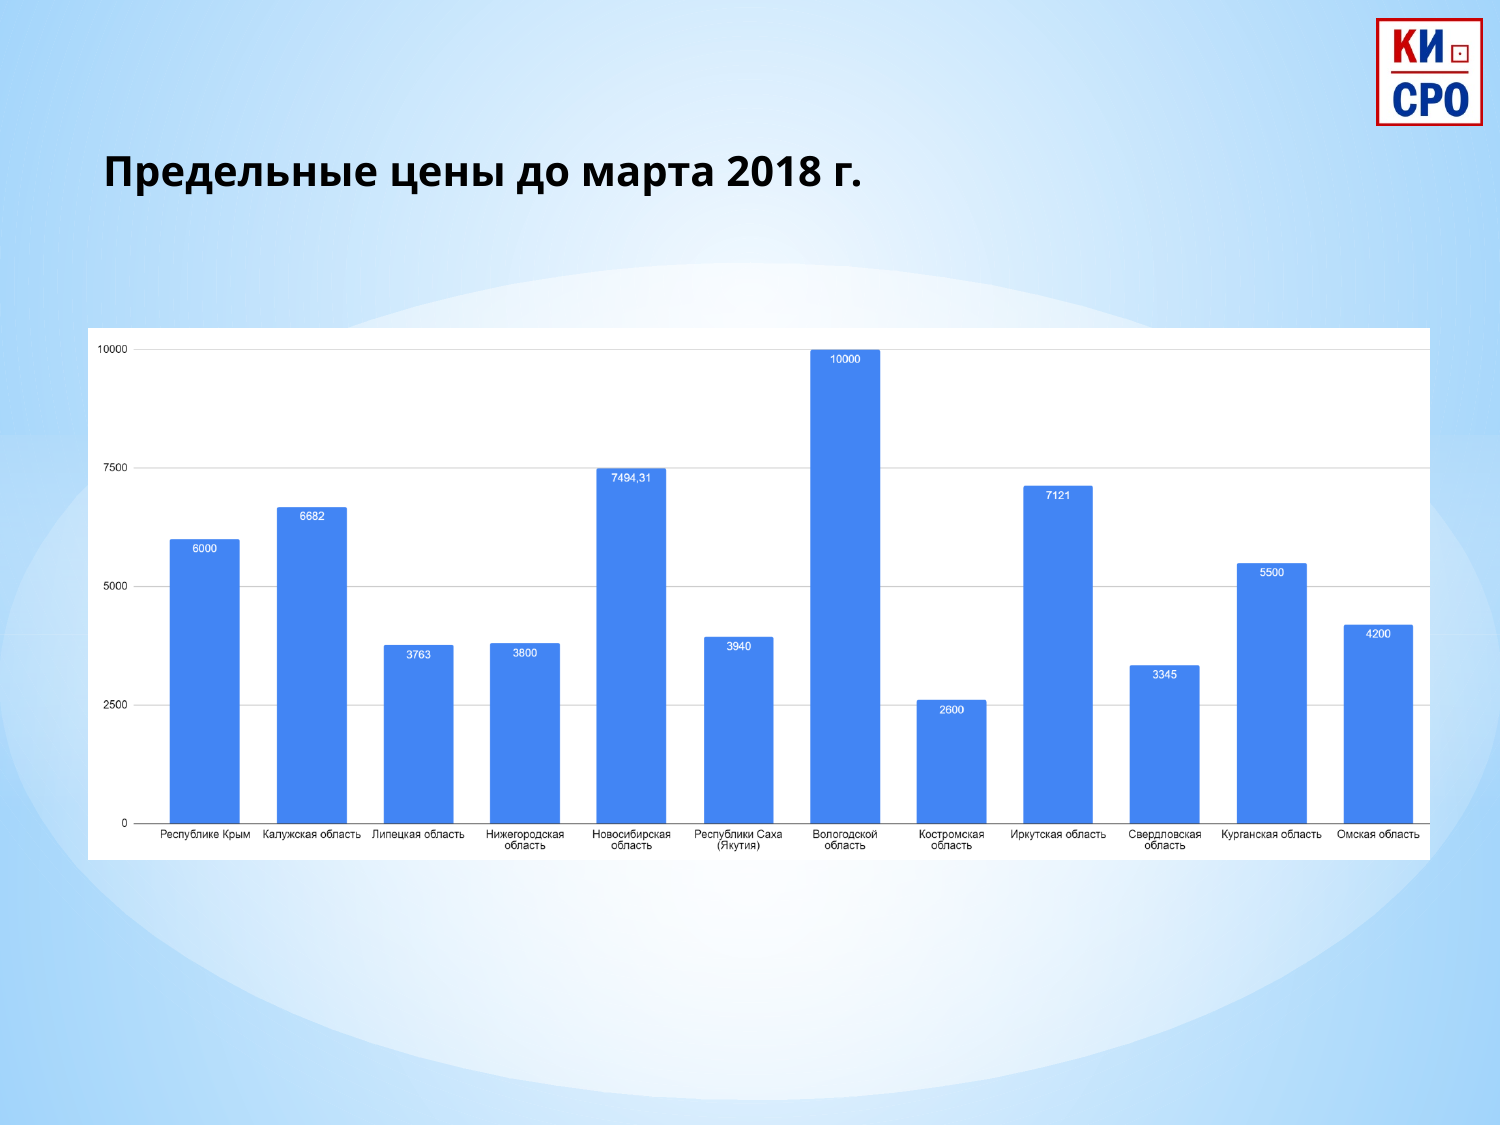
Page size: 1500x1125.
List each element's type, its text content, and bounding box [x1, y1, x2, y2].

text_box Предельные цены до марта 2018 г. [88, 137, 1412, 202]
picture [1375, 18, 1484, 126]
picture [88, 328, 1430, 860]
